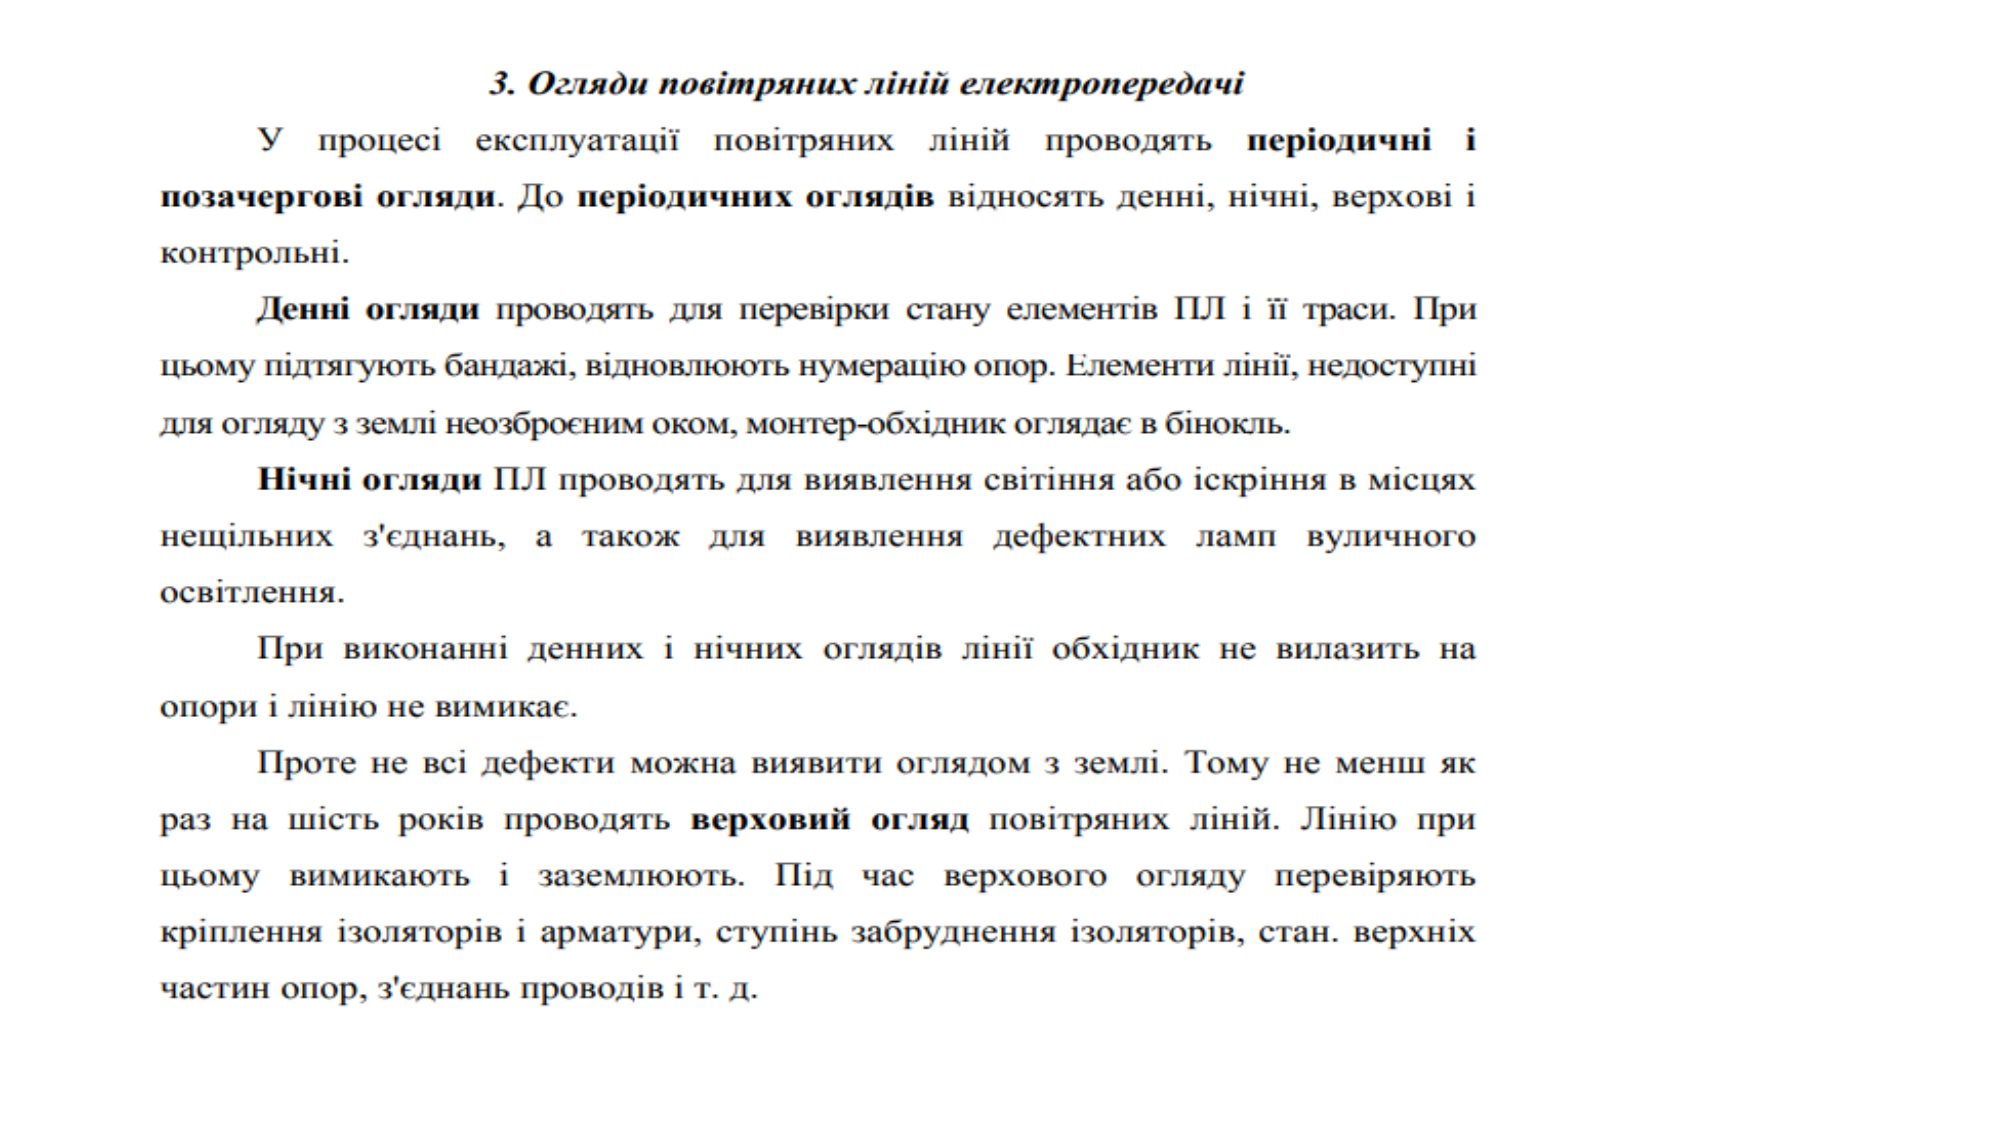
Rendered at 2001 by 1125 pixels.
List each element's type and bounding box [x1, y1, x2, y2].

list [85, 45, 1590, 1026]
